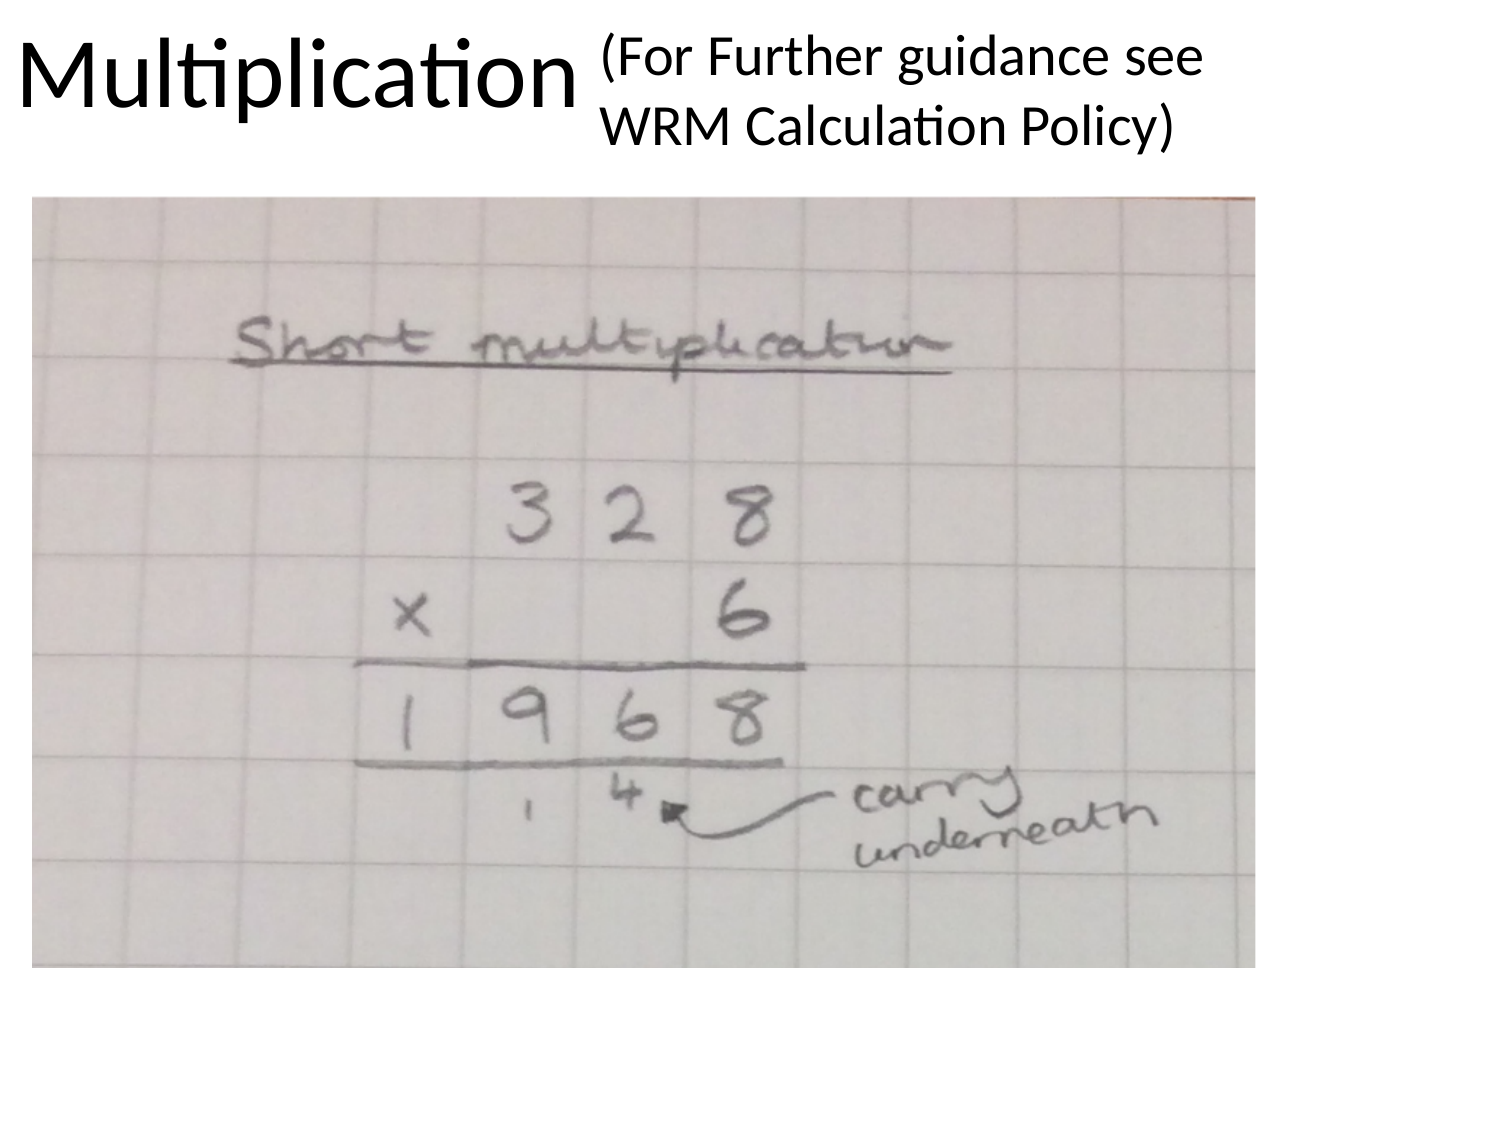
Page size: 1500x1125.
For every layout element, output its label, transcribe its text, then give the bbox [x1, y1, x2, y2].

picture [32, 0, 1256, 1125]
text_box (For Further guidance see WRM Calculation Policy) [1035, 9, 1335, 165]
text_box Multiplication [0, 0, 252, 135]
